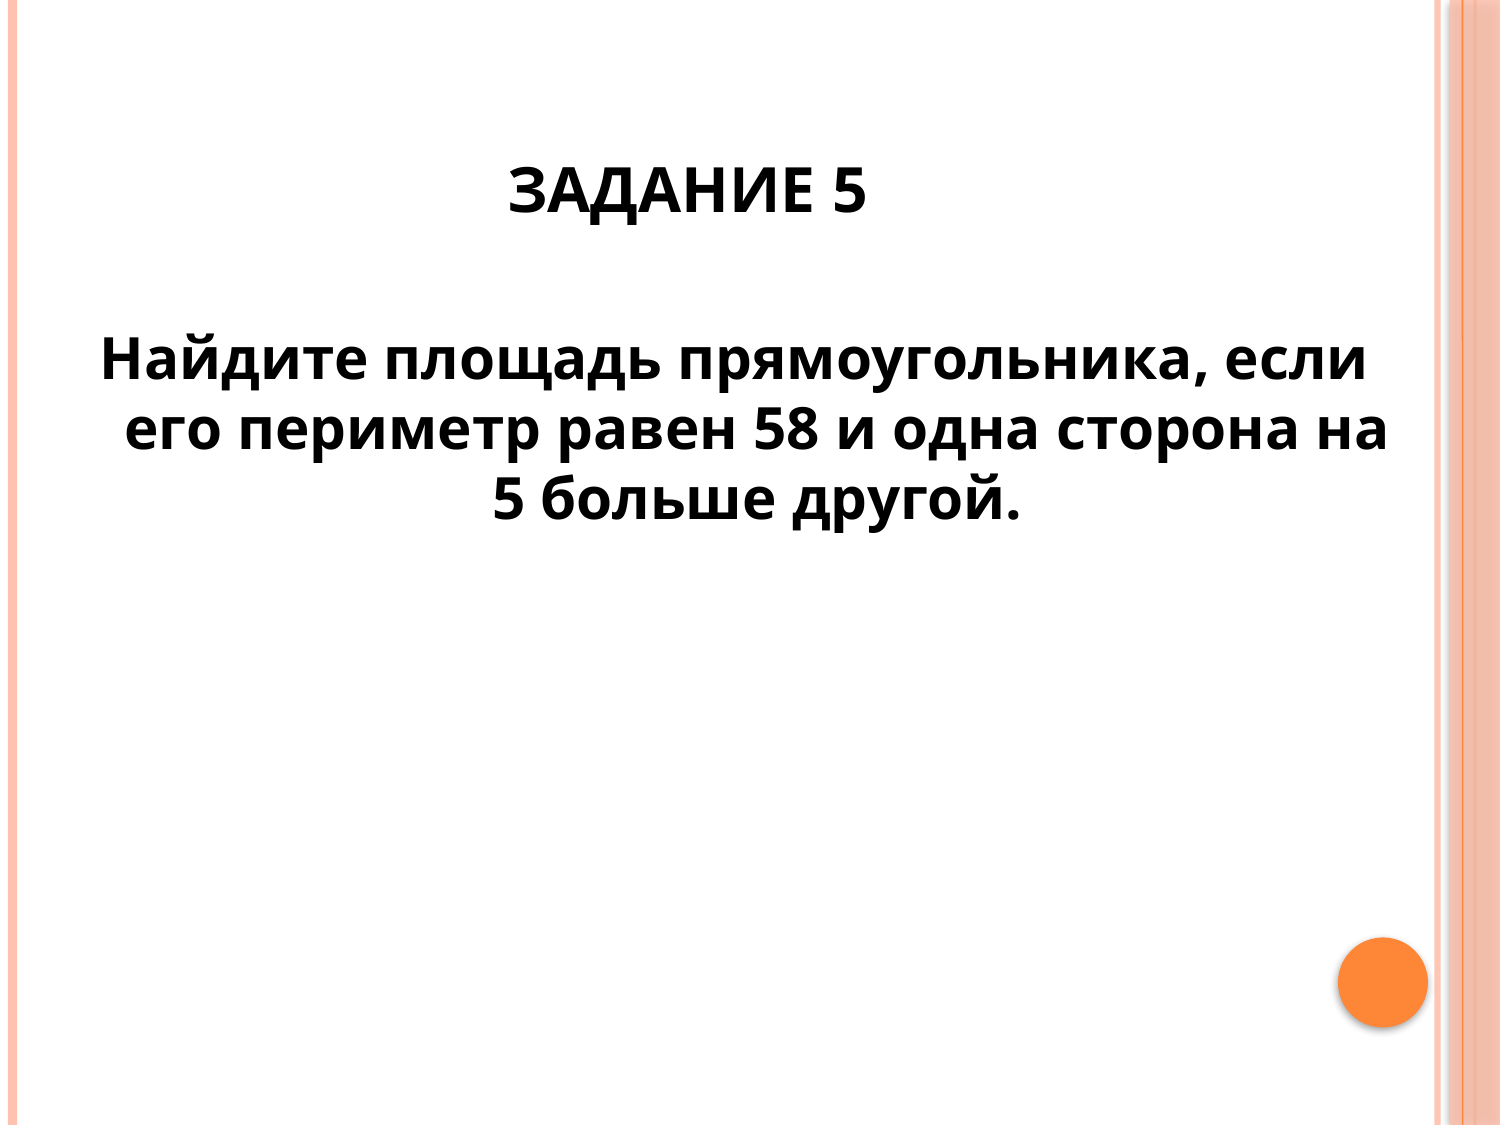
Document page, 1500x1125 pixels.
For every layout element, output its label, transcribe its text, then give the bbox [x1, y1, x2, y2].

title Задание 5 [75, 45, 1300, 231]
list Найдите площадь прямоугольника, если его периметр равен 58 и одна сторона на 5 больше другой. [57, 231, 1412, 1015]
